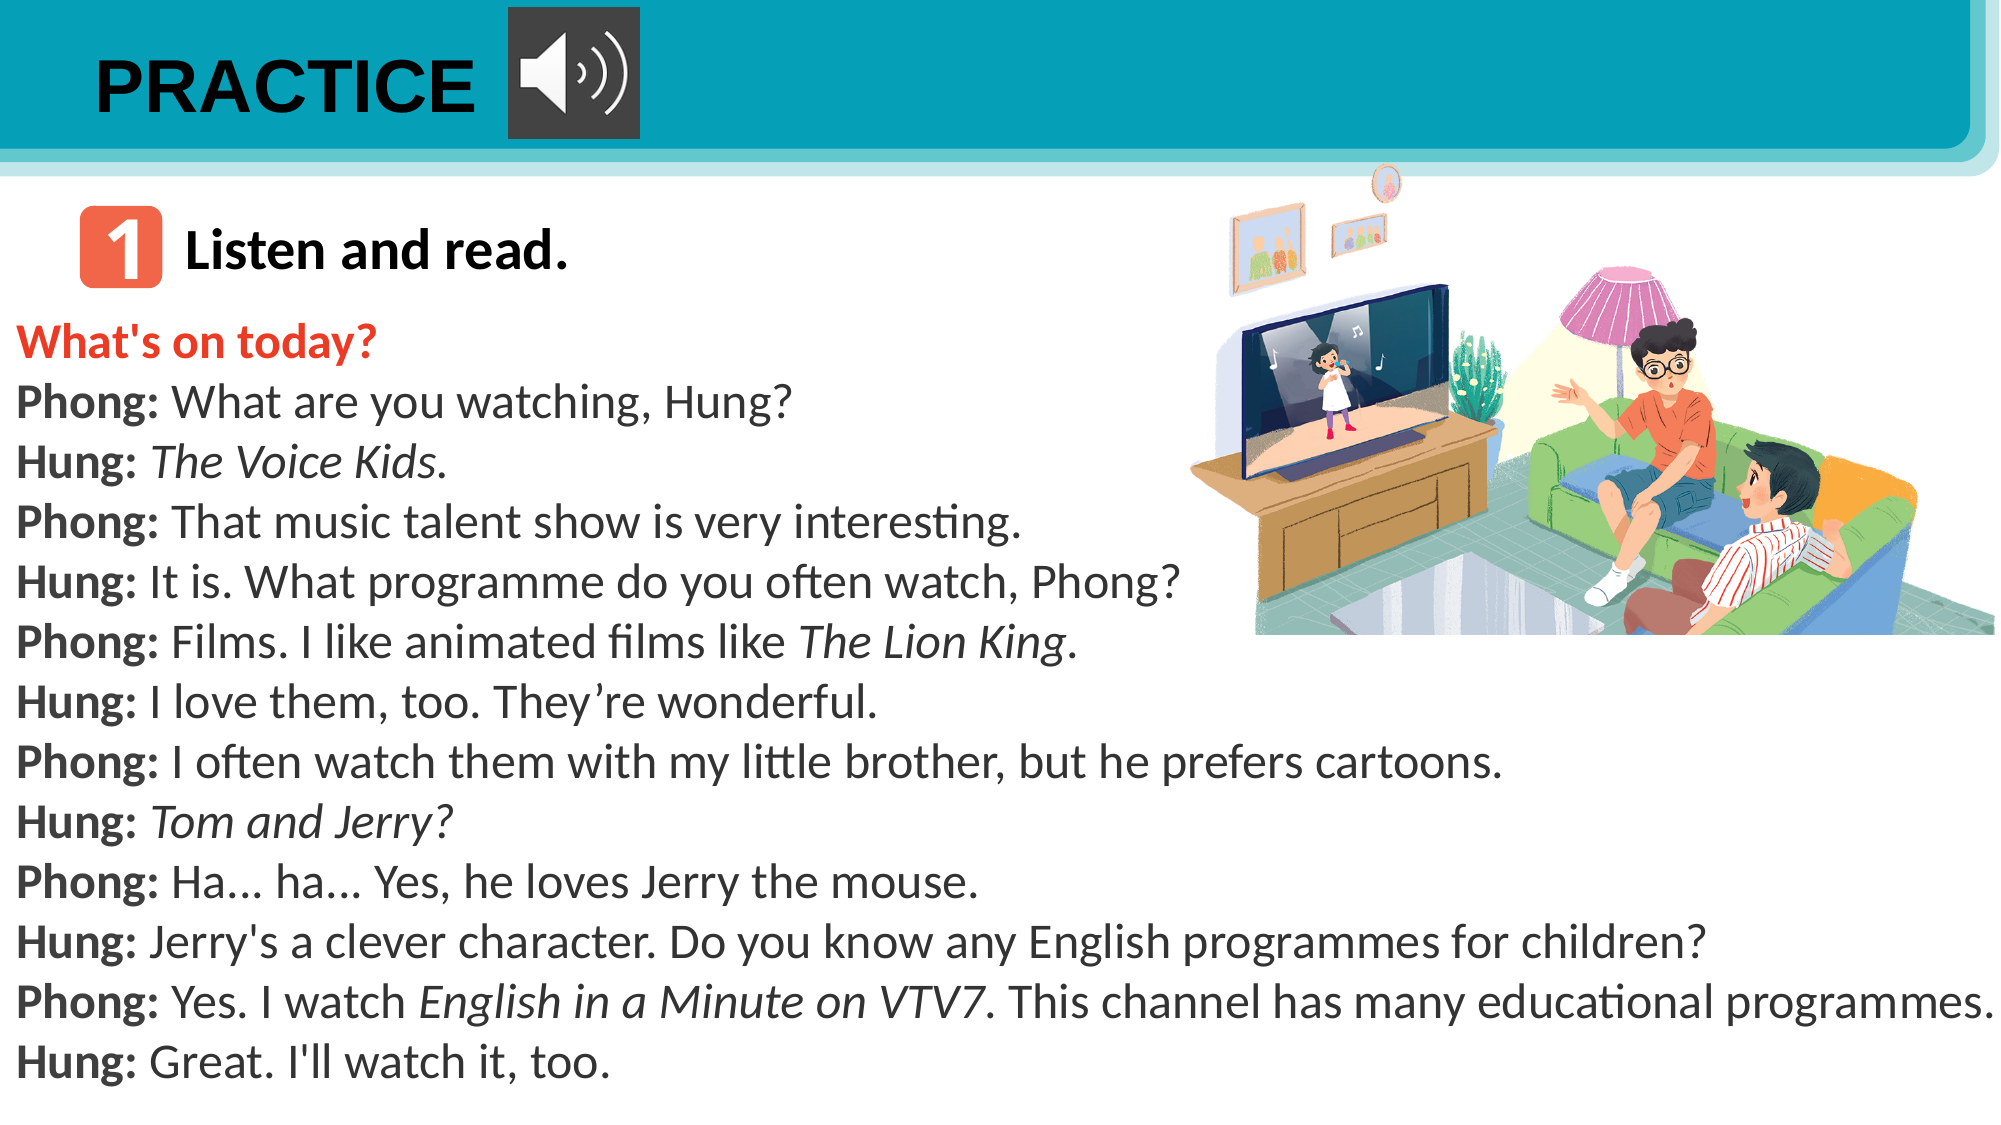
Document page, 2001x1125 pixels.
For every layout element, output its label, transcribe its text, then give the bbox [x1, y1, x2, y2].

picture [1189, 162, 1995, 635]
text_box 1 [88, 189, 154, 304]
picture [507, 6, 641, 140]
text_box [154, 205, 164, 289]
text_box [0, 0, 2000, 177]
text_box [78, 205, 88, 289]
text_box What's on today? Phong: What are you watching, Hung? Hung: The Voice Kids. Phong: That music talent show is very interesting. Hung: It is. What programme do you often watch, Phong? Phong: Films. I like animated films like The Lion King. Hung: I love them, too. They’re wonderful. Phong: I often watch them with my little brother, but he prefers cartoons. Hung: Tom and Jerry? Phong: Ha... ha... Yes, he loves Jerry the mouse. Hung: Jerry's a clever character. Do you know any English programmes for children? Phong: Yes. I watch English in a Minute on VTV7. This channel has many educational programmes. Hung: Great. I'll watch it, too. [16, 308, 2000, 1089]
text_box Listen and read. [171, 204, 1189, 289]
